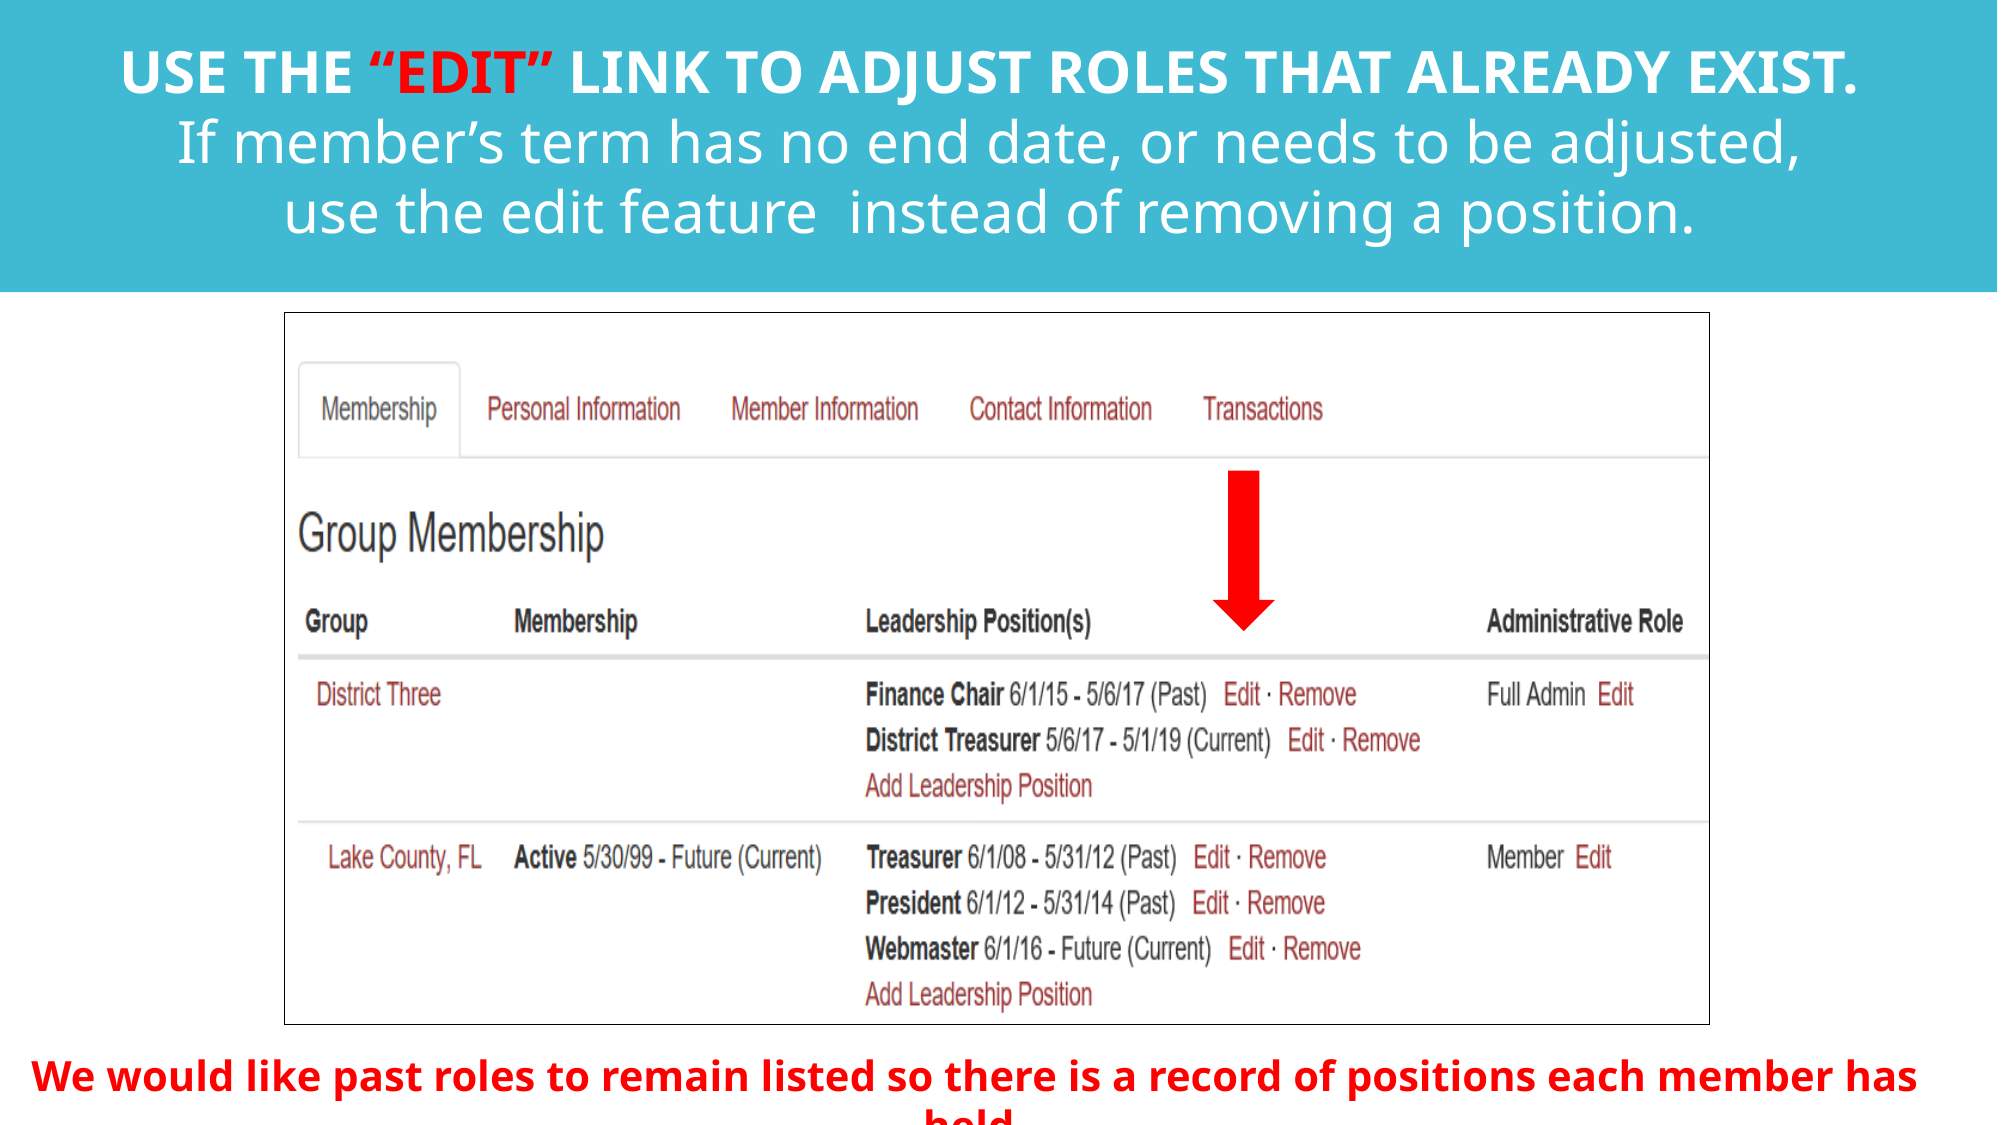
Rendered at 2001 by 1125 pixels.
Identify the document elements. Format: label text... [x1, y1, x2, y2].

text_box We would like past roles to remain listed so there is a record of positions each member has held. [0, 1042, 1950, 1125]
picture [284, 312, 1710, 1026]
text_box USE THE “EDIT” LINK TO ADJUST ROLES THAT ALREADY EXIST. If member’s term has no end date, or needs to be adjusted, use the edit feature instead of removing a position. [0, 0, 1998, 293]
